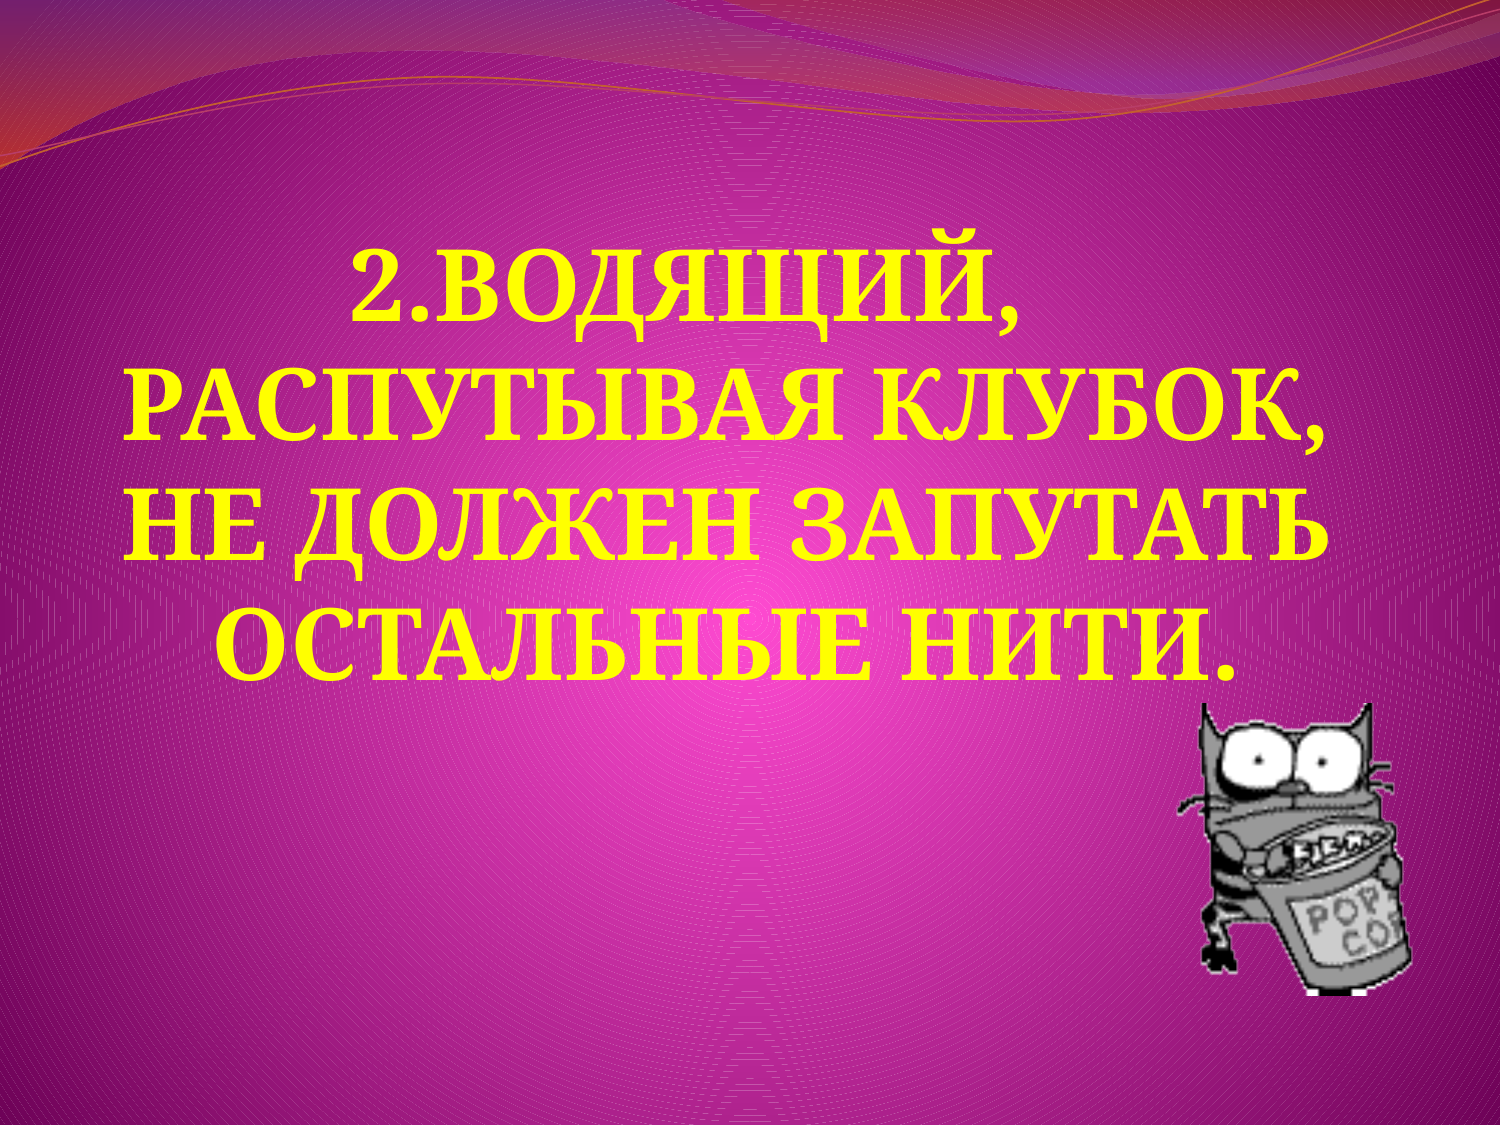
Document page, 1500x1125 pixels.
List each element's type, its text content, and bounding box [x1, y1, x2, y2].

picture [1148, 702, 1443, 997]
subtitle 2.Водящий, распутывая клубок, не должен запутать остальные нити. [87, 58, 1376, 938]
